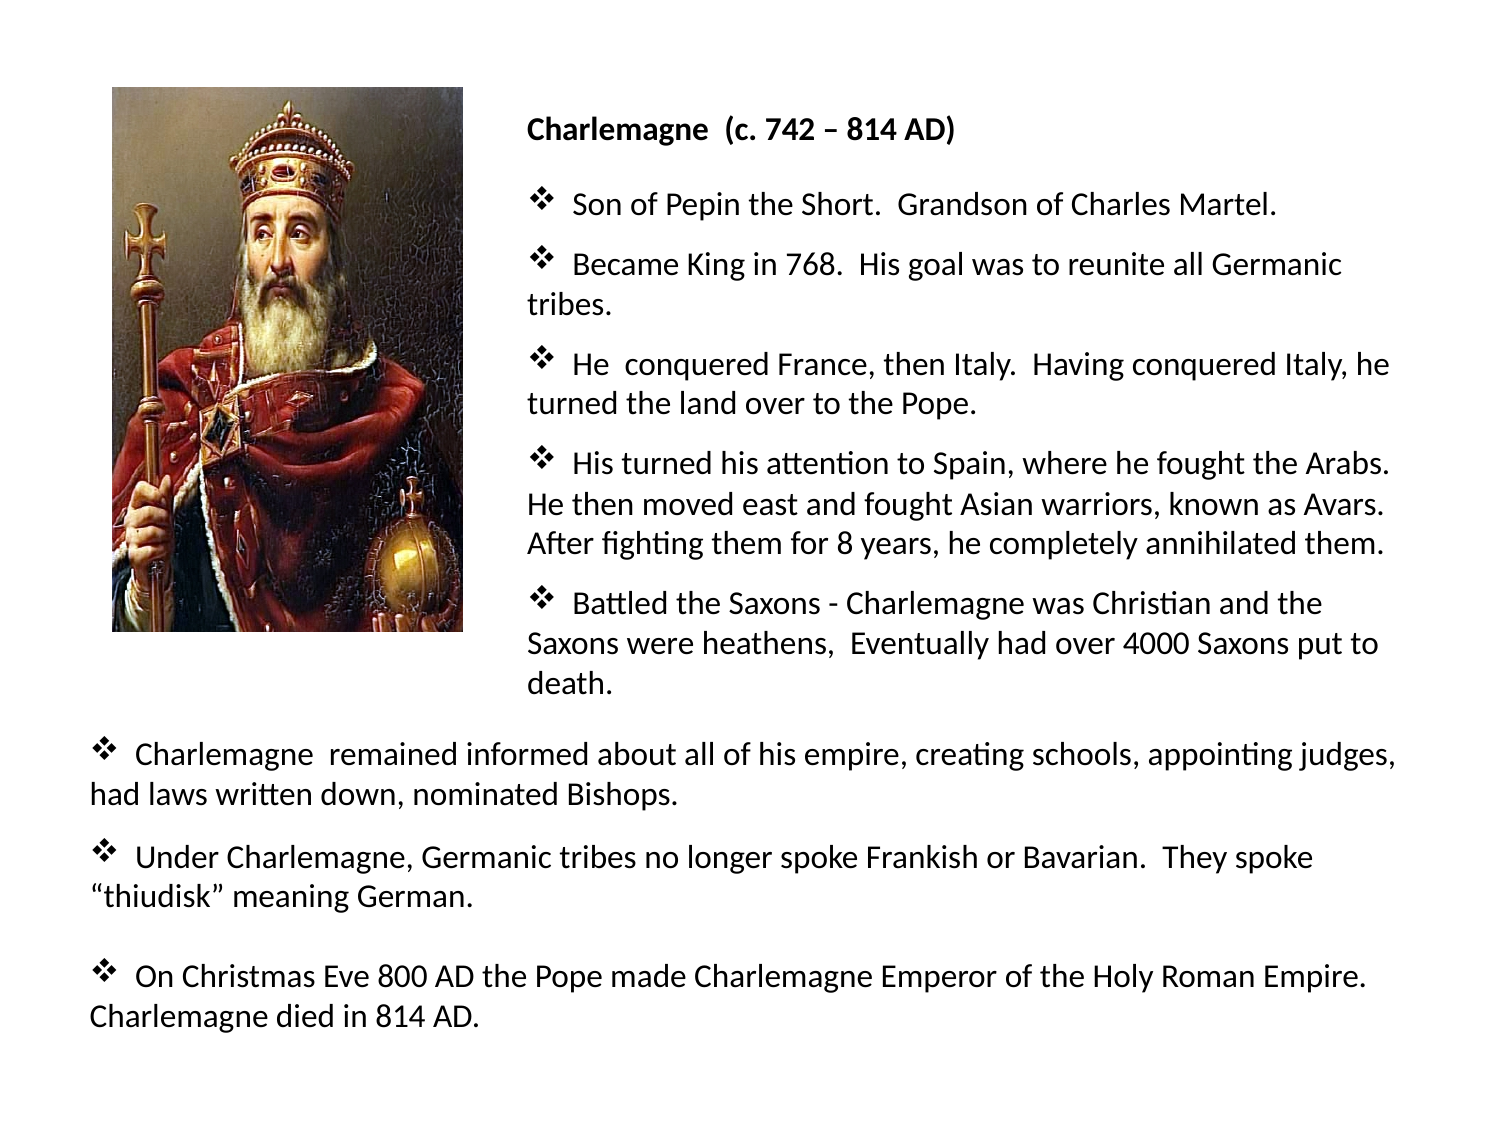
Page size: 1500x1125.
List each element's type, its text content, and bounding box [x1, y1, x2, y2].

text_box Charlemagne remained informed about all of his empire, creating schools, appointing judges, had laws written down, nominated Bishops. Under Charlemagne, Germanic tribes no longer spoke Frankish or Bavarian. They spoke “thiudisk” meaning German. On Christmas Eve 800 AD the Pope made Charlemagne Emperor of the Holy Roman Empire. Charlemagne died in 814 AD. [74, 725, 1425, 1042]
text_box Charlemagne (c. 742 – 814 AD) Son of Pepin the Short. Grandson of Charles Martel. Became King in 768. His goal was to reunite all Germanic tribes. He conquered France, then Italy. Having conquered Italy, he turned the land over to the Pope. His turned his attention to Spain, where he fought the Arabs. He then moved east and fought Asian warriors, known as Avars. After fighting them for 8 years, he completely annihilated them. Battled the Saxons - Charlemagne was Christian and the Saxons were heathens, Eventually had over 4000 Saxons put to death. [512, 99, 1425, 709]
picture [112, 87, 463, 632]
